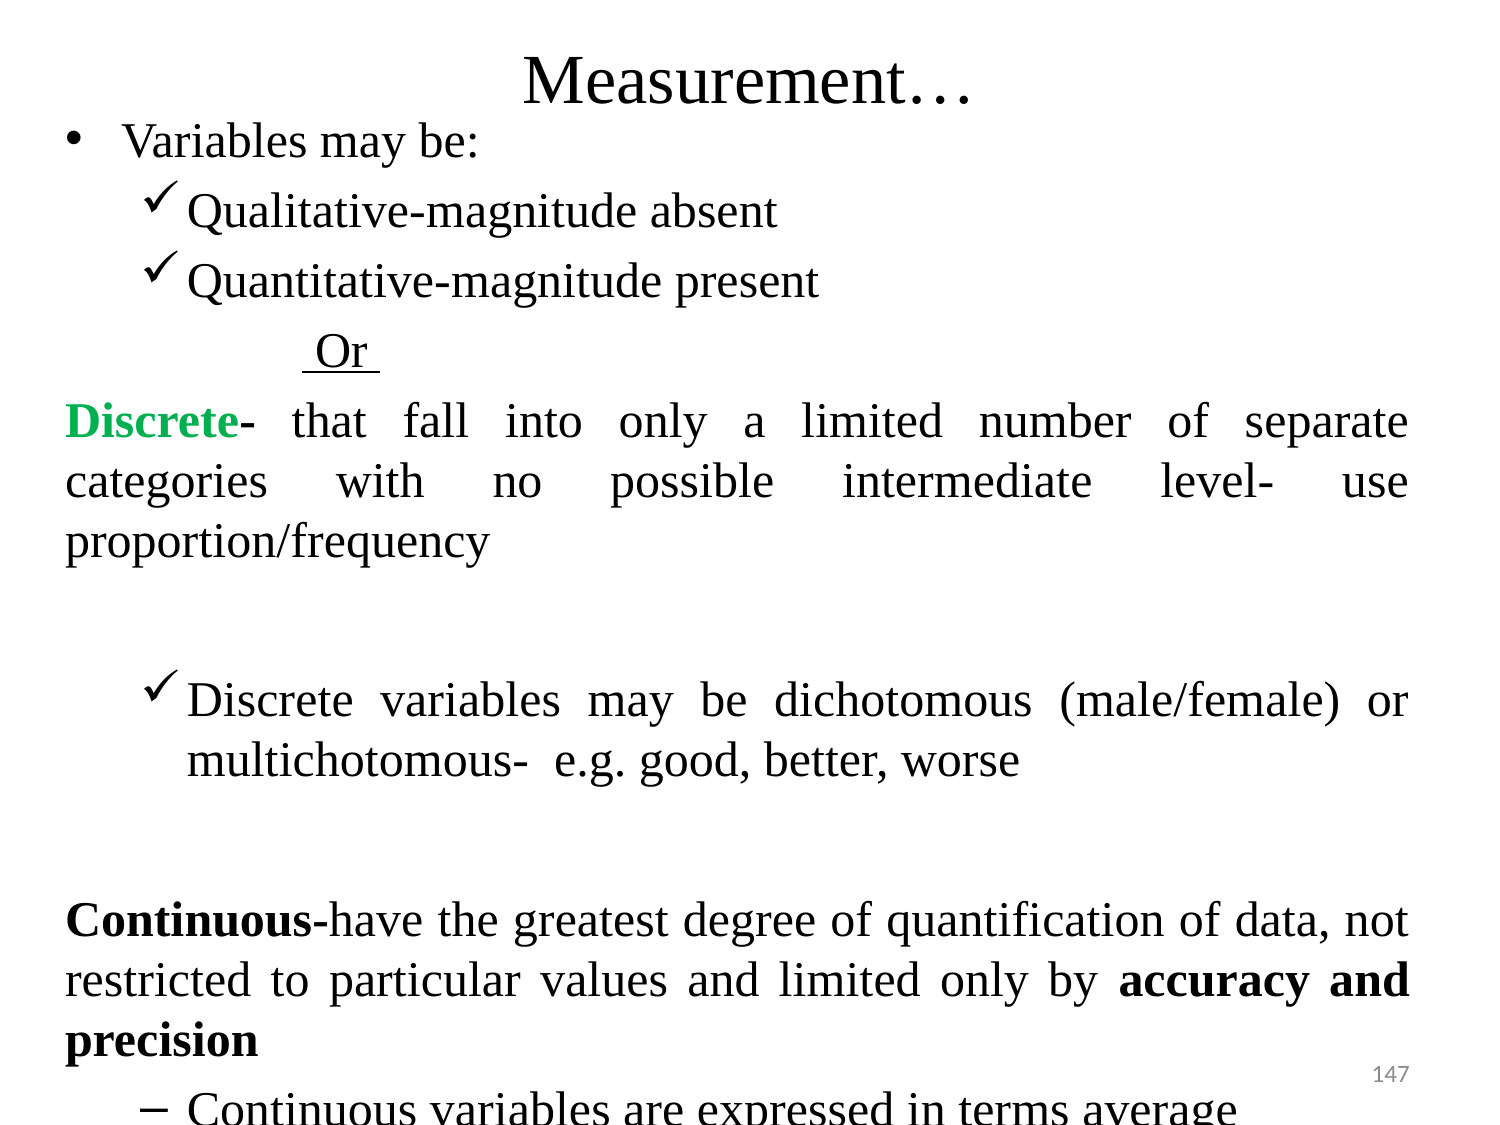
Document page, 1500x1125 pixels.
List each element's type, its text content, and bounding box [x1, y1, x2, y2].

list Variables may be: Qualitative-magnitude absent Quantitative-magnitude present Or Discrete- that fall into only a limited number of separate categories with no possible intermediate level- use proportion/frequency Discrete variables may be dichotomous (male/female) or multichotomous- e.g. good, better, worse Continuous-have the greatest degree of quantification of data, not restricted to particular values and limited only by accuracy and precision Continuous variables are expressed in terms average [50, 99, 1425, 1103]
title Measurement… [75, 24, 1425, 99]
slide_number 147 [1074, 1042, 1425, 1103]
